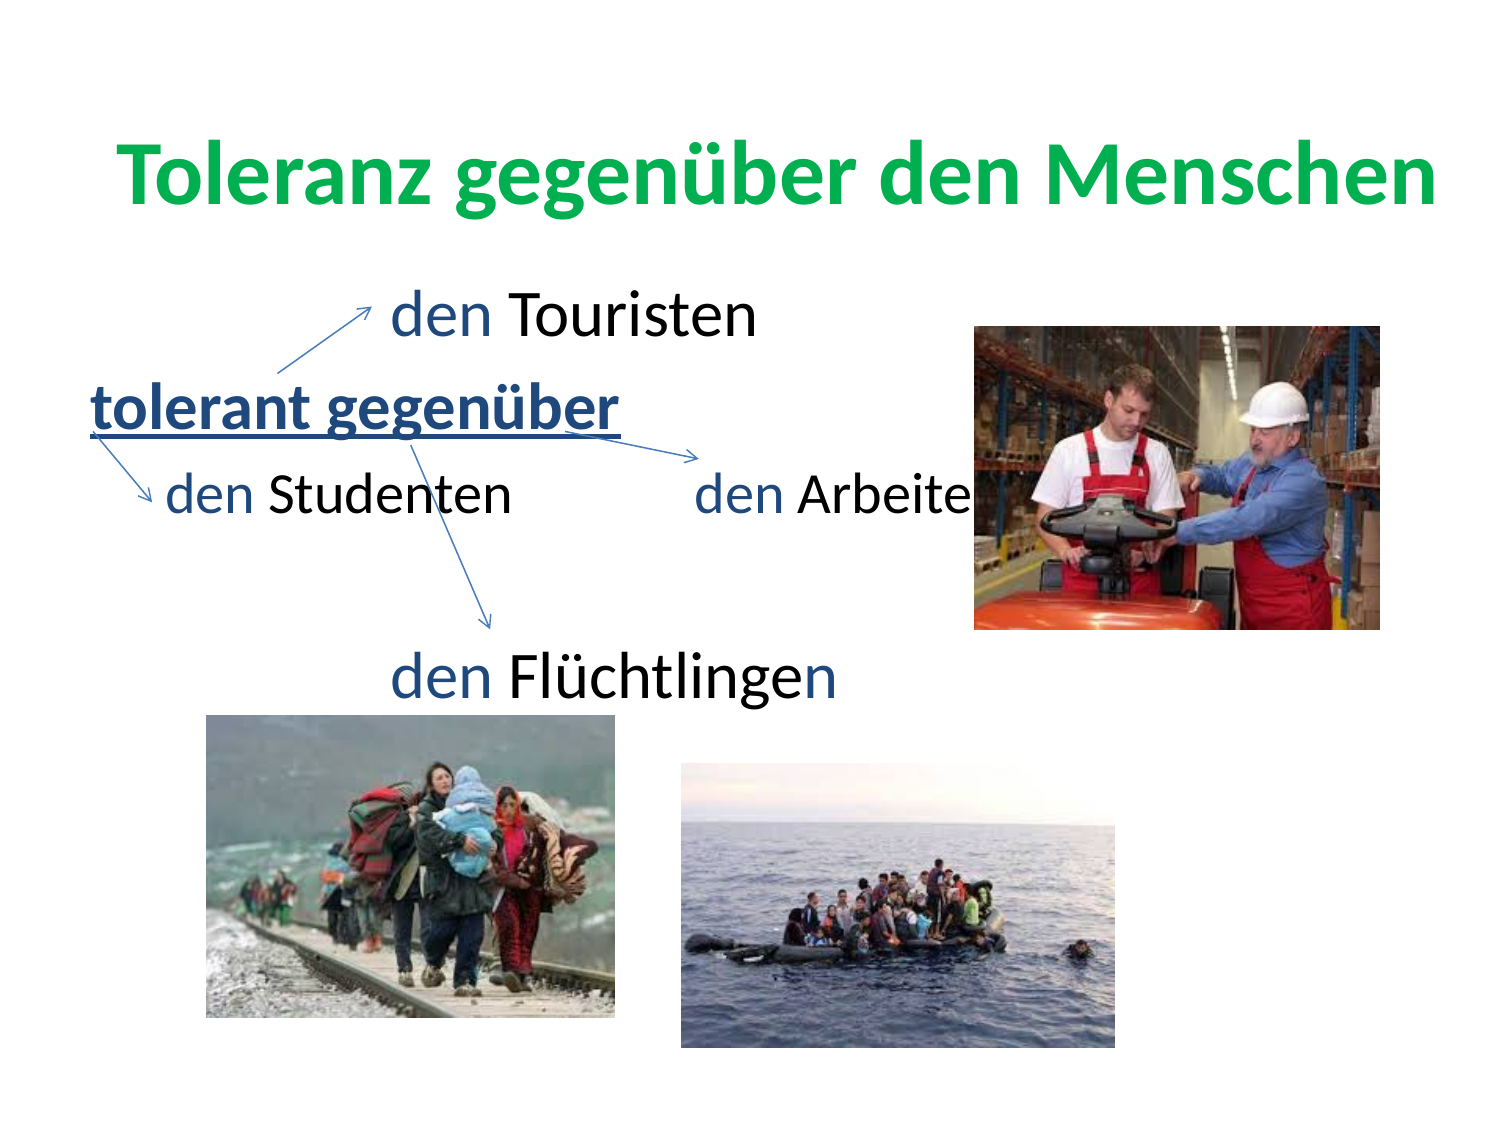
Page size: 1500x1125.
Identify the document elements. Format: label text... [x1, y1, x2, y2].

list den Touristen tolerant gegenüber den Studenten den Arbeitern den Flüchtlingen [75, 262, 1425, 1005]
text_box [92, 431, 153, 503]
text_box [277, 306, 373, 374]
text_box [410, 444, 491, 630]
picture [681, 763, 1115, 1048]
picture [974, 326, 1380, 630]
picture [206, 715, 615, 1018]
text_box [564, 431, 700, 460]
title Toleranz gegenüber den Menschen [75, 45, 1483, 291]
